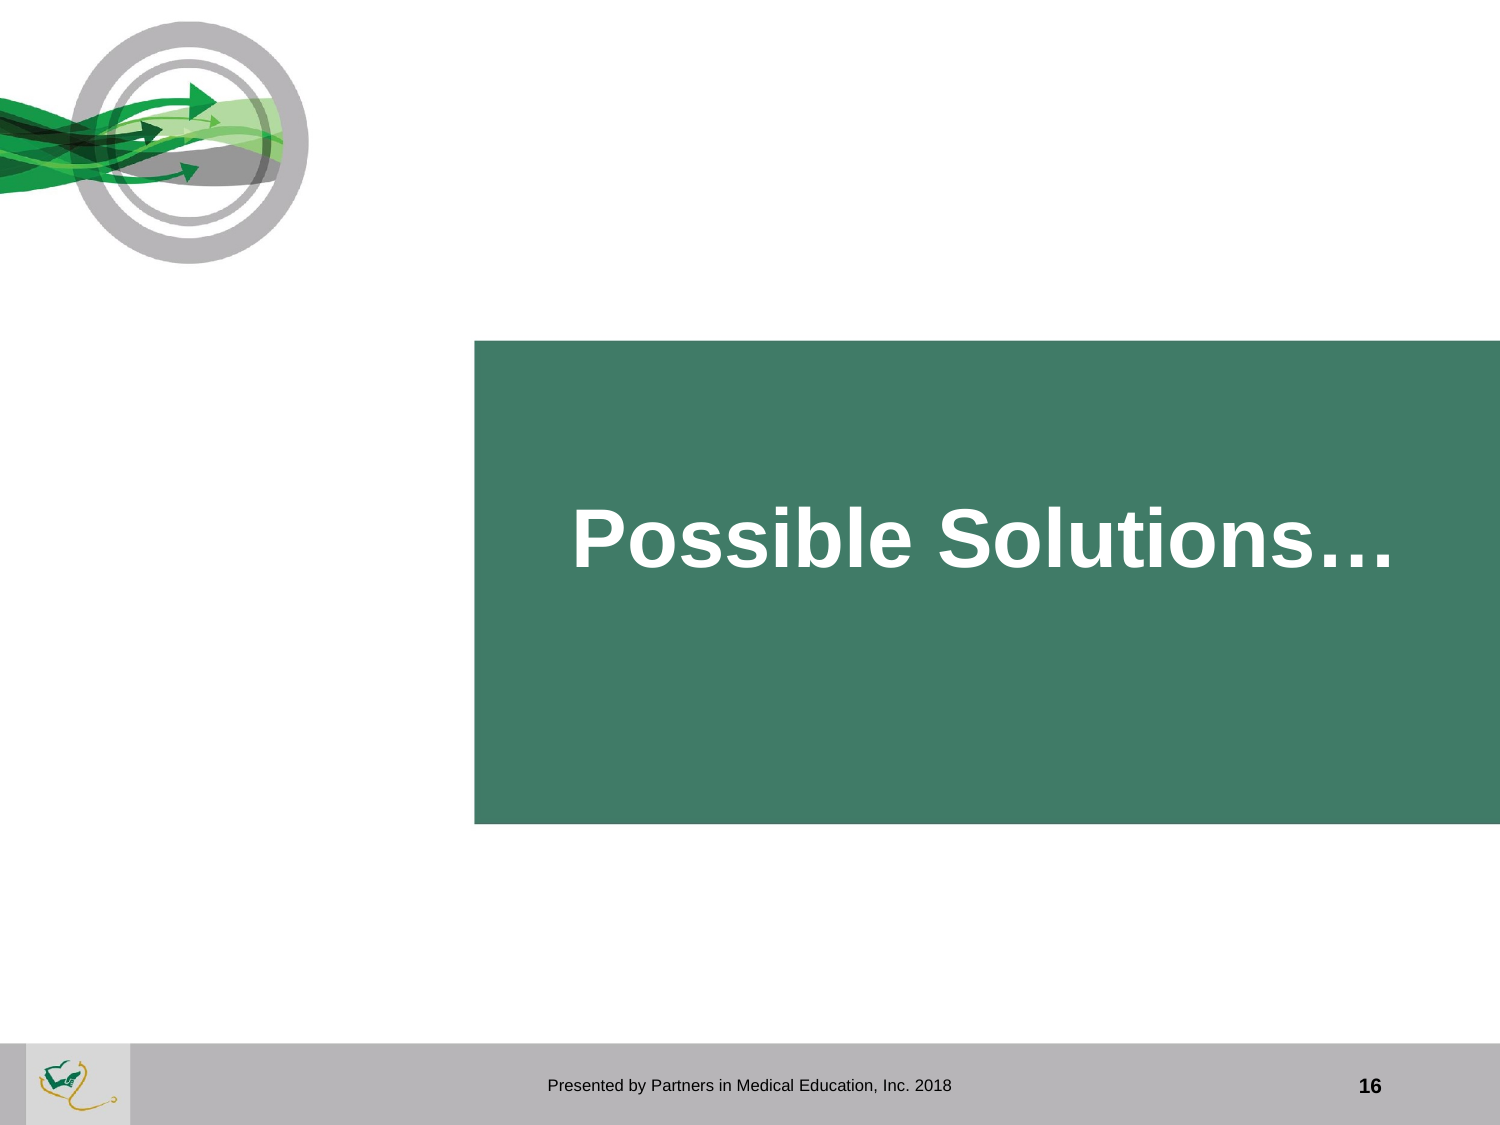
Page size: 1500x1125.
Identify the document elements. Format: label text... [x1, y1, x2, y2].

footer Presented by Partners in Medical Education, Inc. 2018 [496, 1055, 1004, 1116]
title Possible Solutions… [484, 341, 1488, 741]
slide_number 16 [1059, 1055, 1397, 1116]
picture [0, 0, 1500, 1125]
